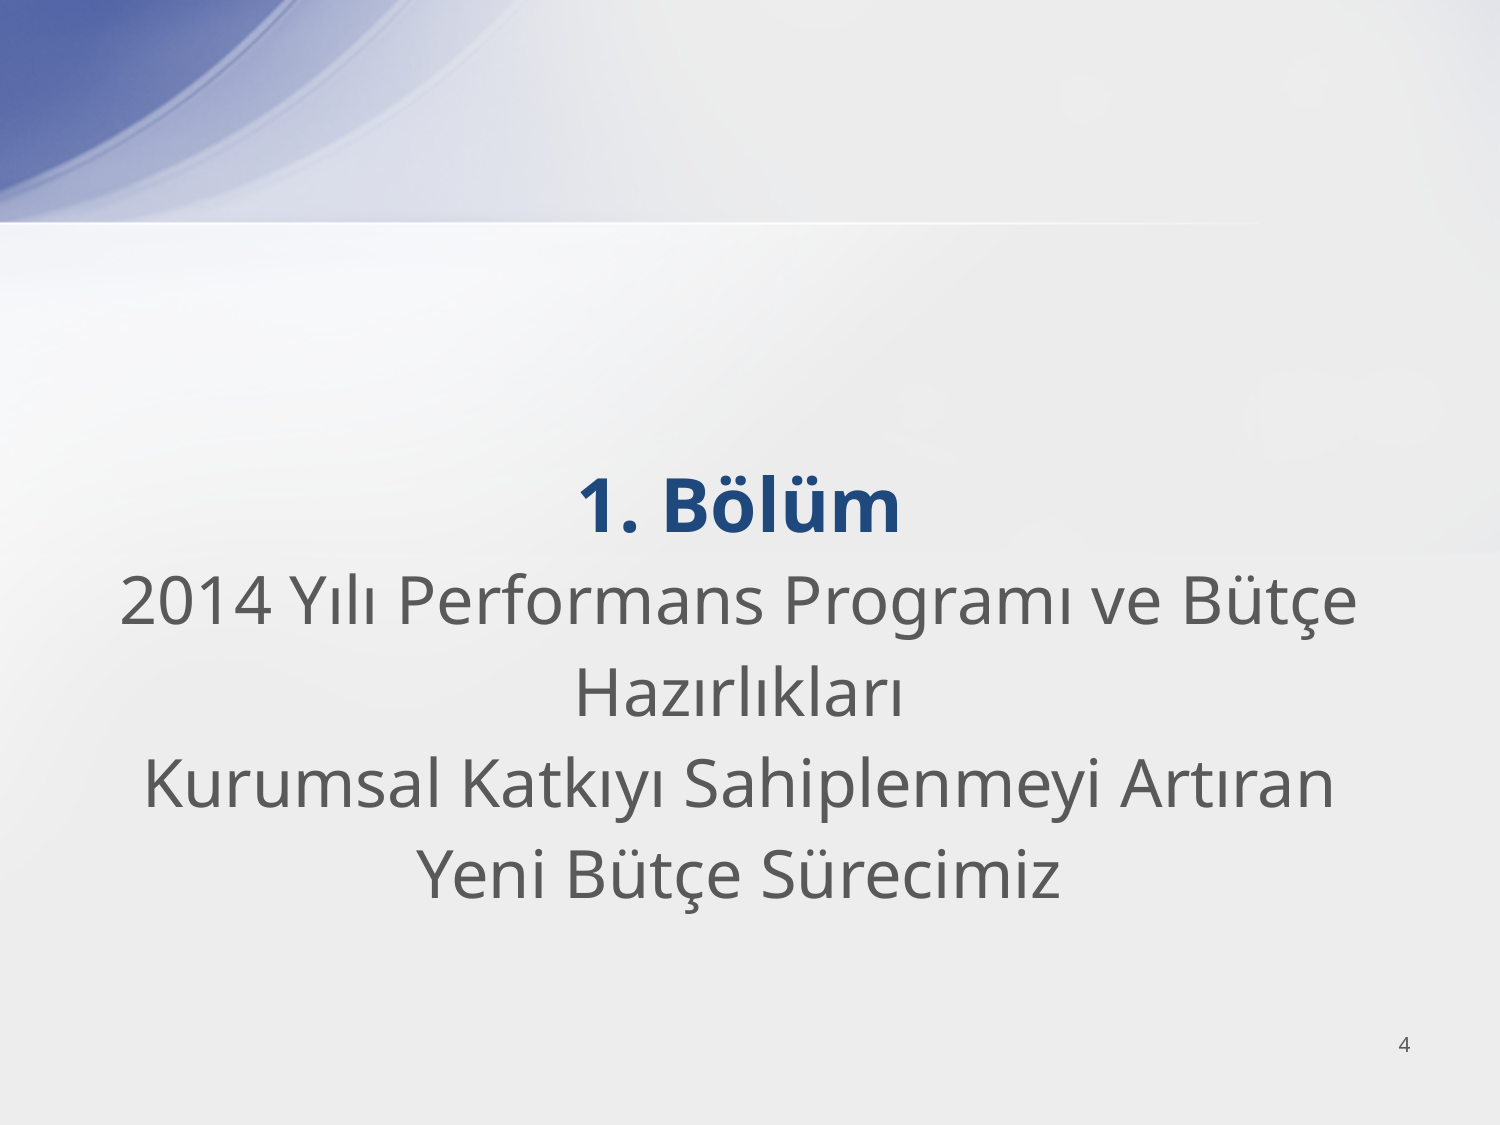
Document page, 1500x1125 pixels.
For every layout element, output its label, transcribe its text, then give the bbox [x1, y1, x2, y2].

title 1. Bölüm 2014 Yılı Performans Programı ve Bütçe Hazırlıkları Kurumsal Katkıyı Sahiplenmeyi Artıran Yeni Bütçe Sürecimiz [64, 314, 1415, 1000]
picture [0, 0, 1500, 1125]
slide_number 4 [1074, 1024, 1425, 1103]
